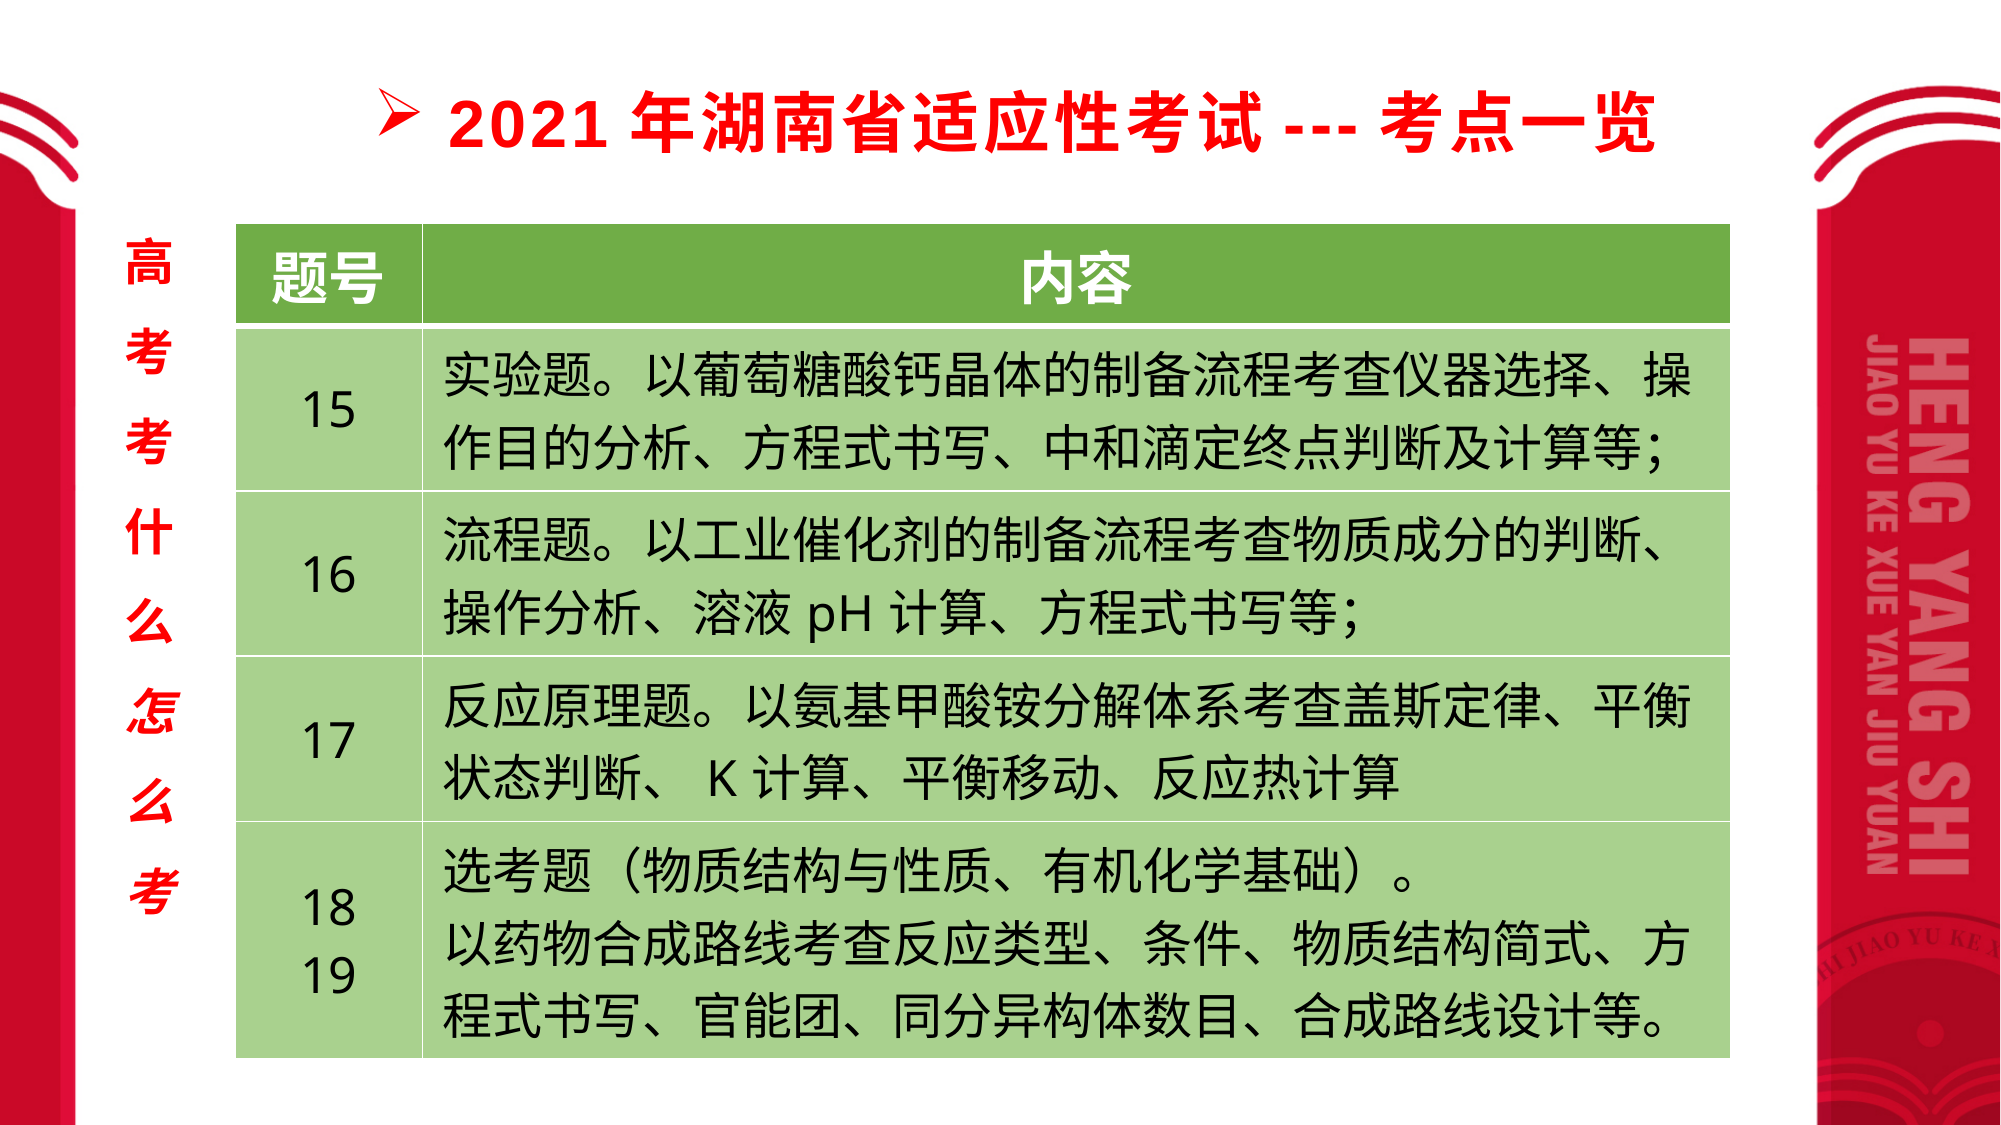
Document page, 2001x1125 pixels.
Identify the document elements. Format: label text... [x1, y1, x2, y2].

table_cell 反应原理题。以氨基甲酸铵分解体系考查盖斯定律、平衡状态判断、K计算、平衡移动、反应热计算 [423, 657, 1730, 821]
table_header 题号 [236, 224, 422, 323]
picture [0, 0, 2001, 1125]
table_cell 流程题。以工业催化剂的制备流程考查物质成分的判断、操作分析、溶液pH计算、方程式书写等； [423, 492, 1730, 655]
table_cell 实验题。以葡萄糖酸钙晶体的制备流程考查仪器选择、操作目的分析、方程式书写、中和滴定终点判断及计算等； [423, 329, 1730, 490]
text_box 高考考什么 怎么考 [109, 193, 189, 929]
table_cell 选考题（物质结构与性质、有机化学基础）。 以药物合成路线考查反应类型、条件、物质结构简式、方程式书写、官能团、同分异构体数目、合成路线设计等。 [423, 822, 1730, 1058]
table_cell 16 [236, 492, 422, 655]
table_cell 15 [236, 329, 422, 490]
table_header 内容 [423, 224, 1730, 323]
table_cell 17 [236, 657, 422, 821]
table_cell 18 19 [236, 822, 422, 1058]
text_box 2021年湖南省适应性考试---考点一览 [356, 55, 1952, 187]
